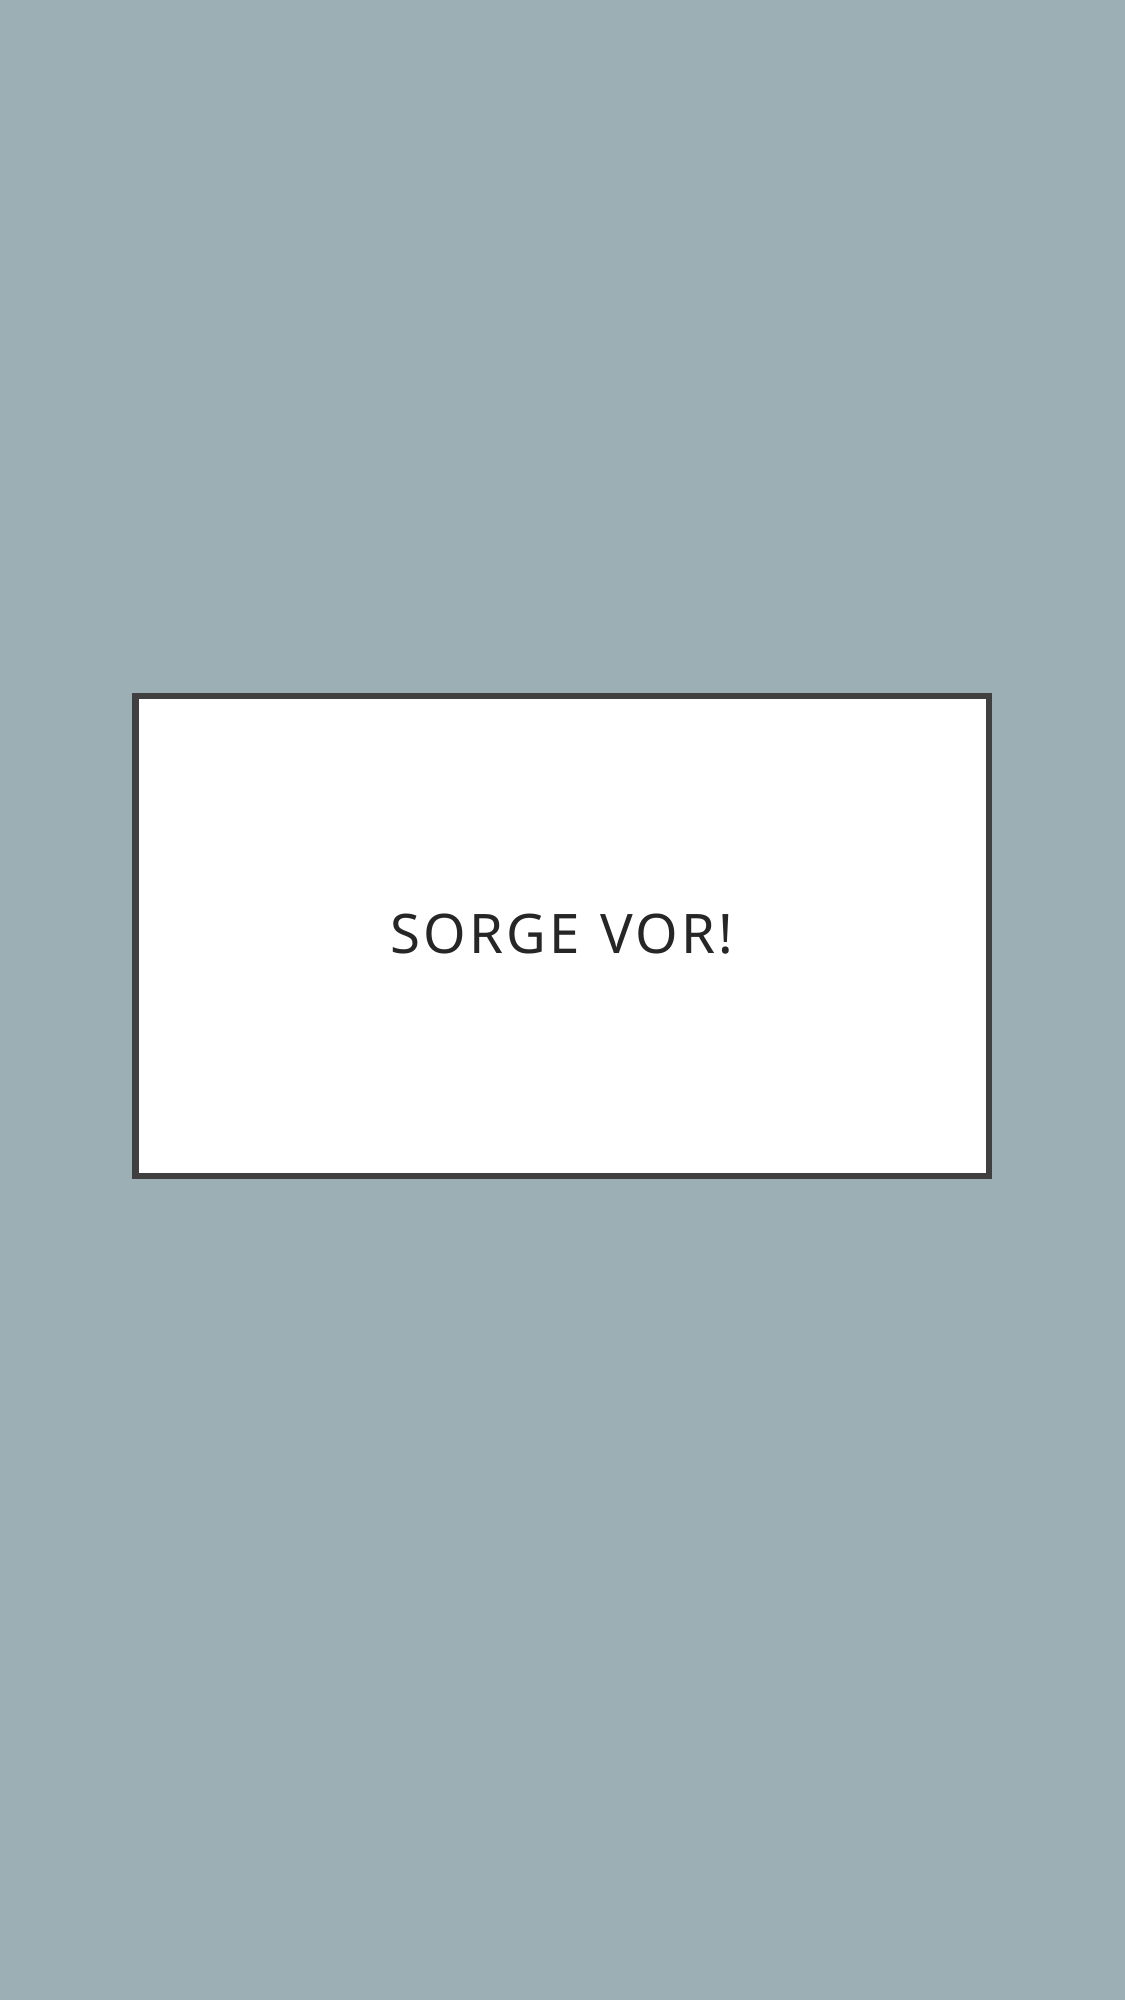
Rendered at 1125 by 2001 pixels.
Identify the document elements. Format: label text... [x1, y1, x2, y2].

title sorge vor! [132, 693, 992, 1179]
